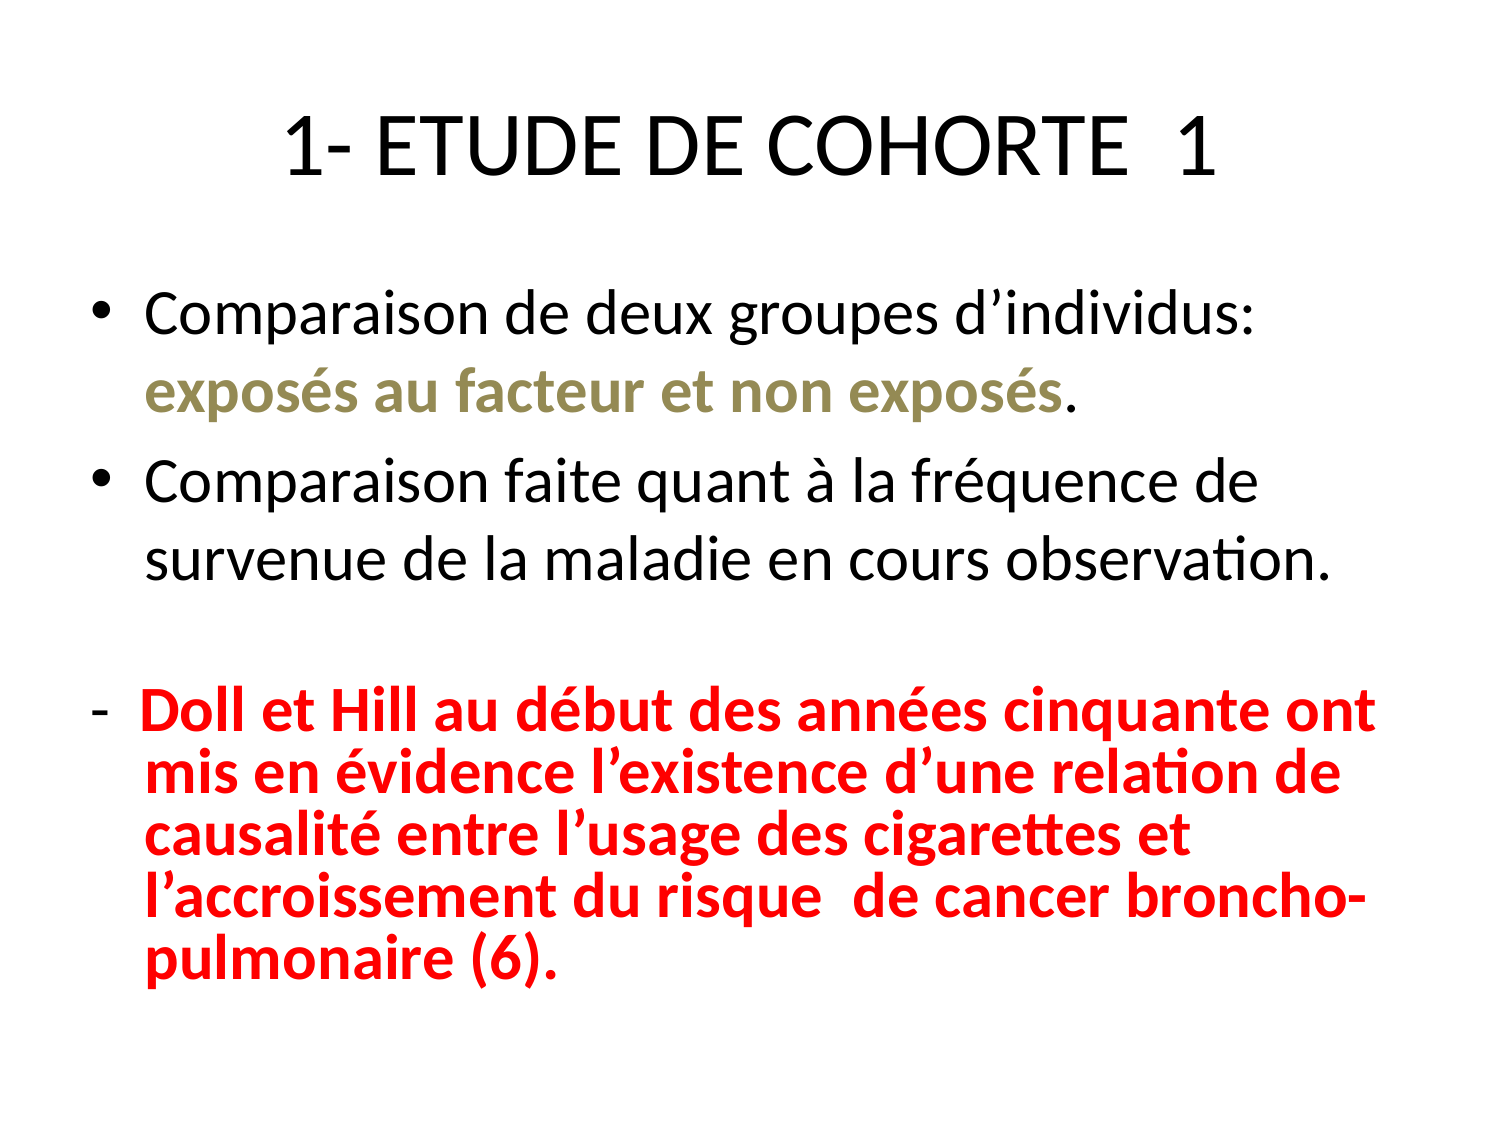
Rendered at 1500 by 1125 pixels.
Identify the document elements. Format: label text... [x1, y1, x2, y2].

list Comparaison de deux groupes d’individus: exposés au facteur et non exposés. Comparaison faite quant à la fréquence de survenue de la maladie en cours observation. - Doll et Hill au début des années cinquante ont mis en évidence l’existence d’une relation de causalité entre l’usage des cigarettes et l’accroissement du risque de cancer broncho-pulmonaire (6). [75, 262, 1425, 1005]
title 1- ETUDE DE COHORTE 1 [75, 45, 1425, 233]
